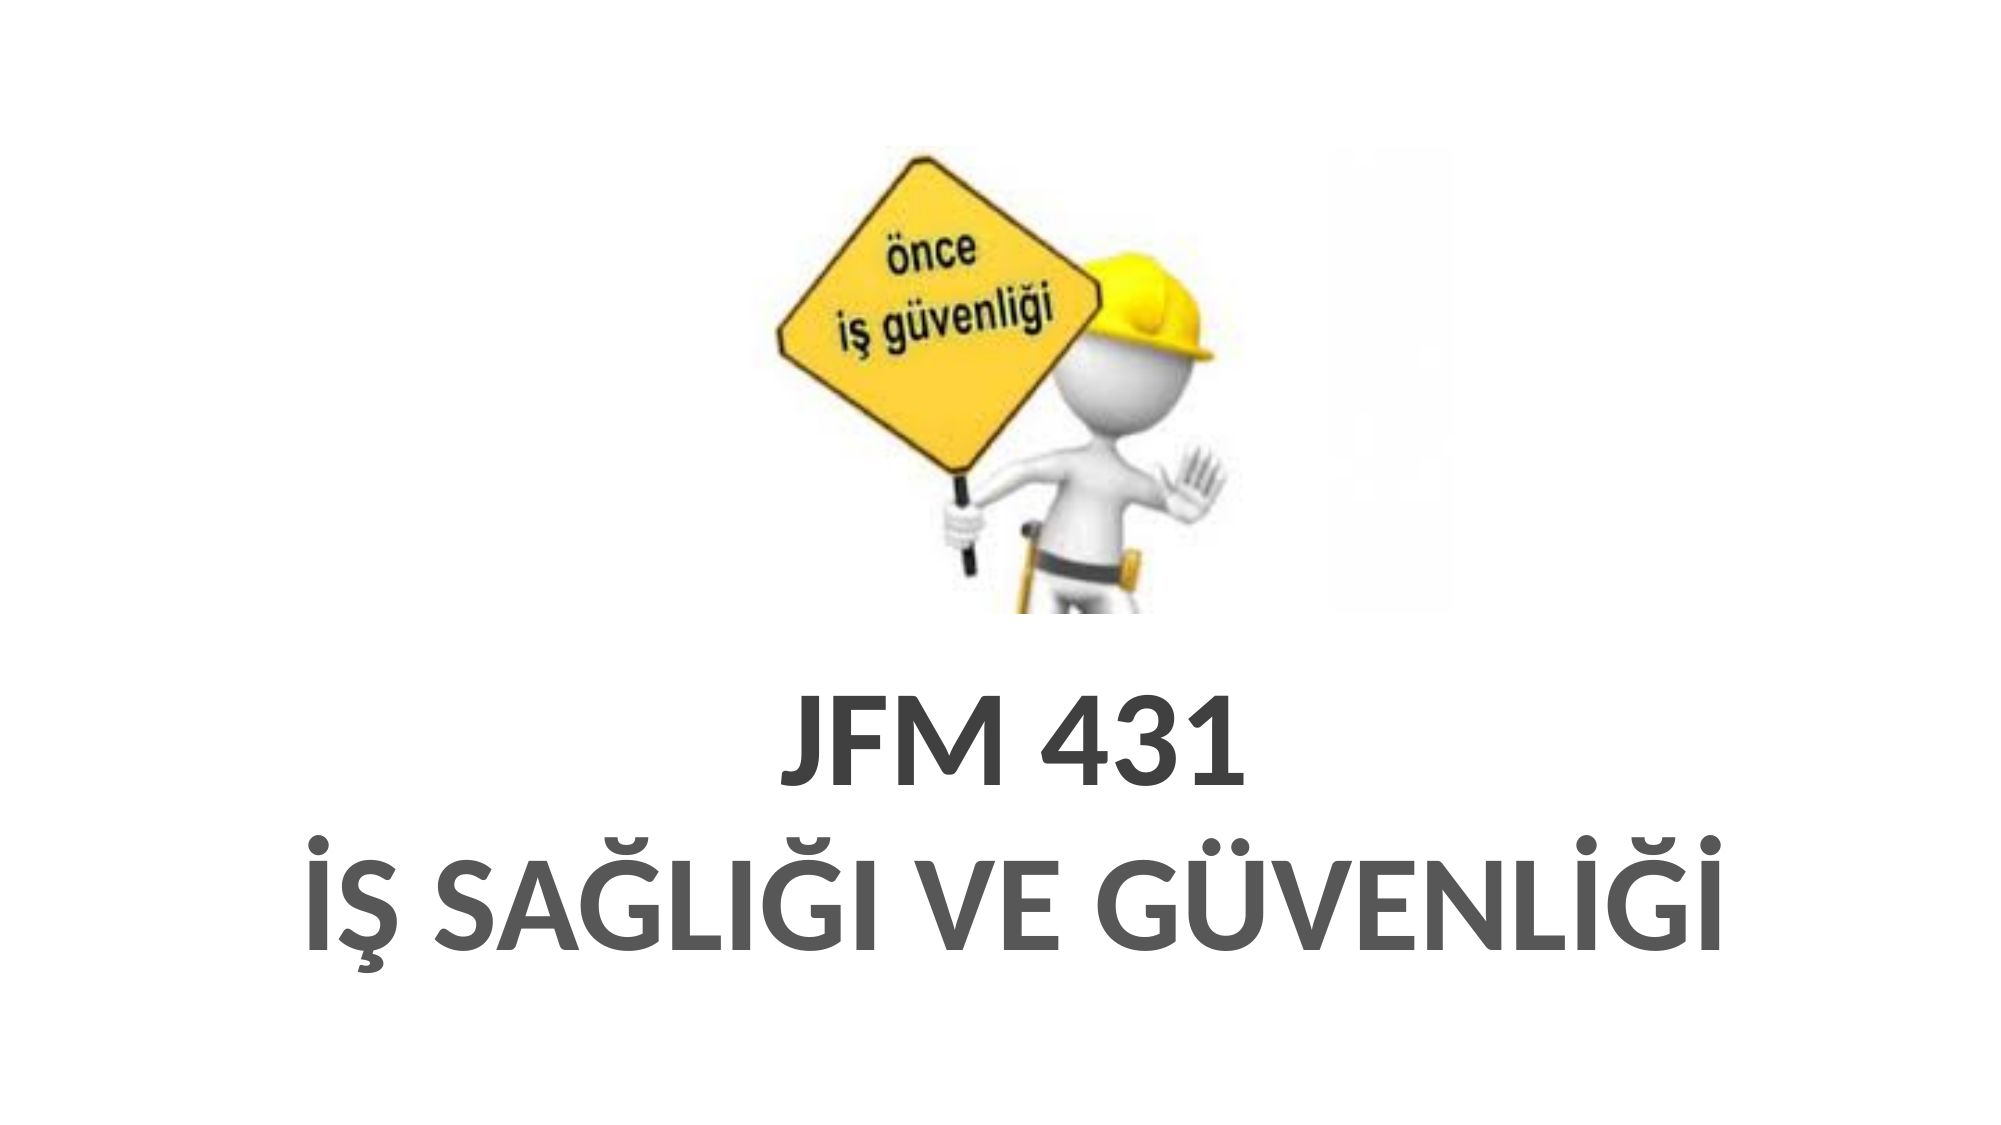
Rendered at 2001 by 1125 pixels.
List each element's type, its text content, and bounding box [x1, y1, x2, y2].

picture [620, 146, 1454, 614]
text_box JFM 431 İŞ SAĞLIĞI VE GÜVENLİĞİ [287, 613, 1744, 1013]
